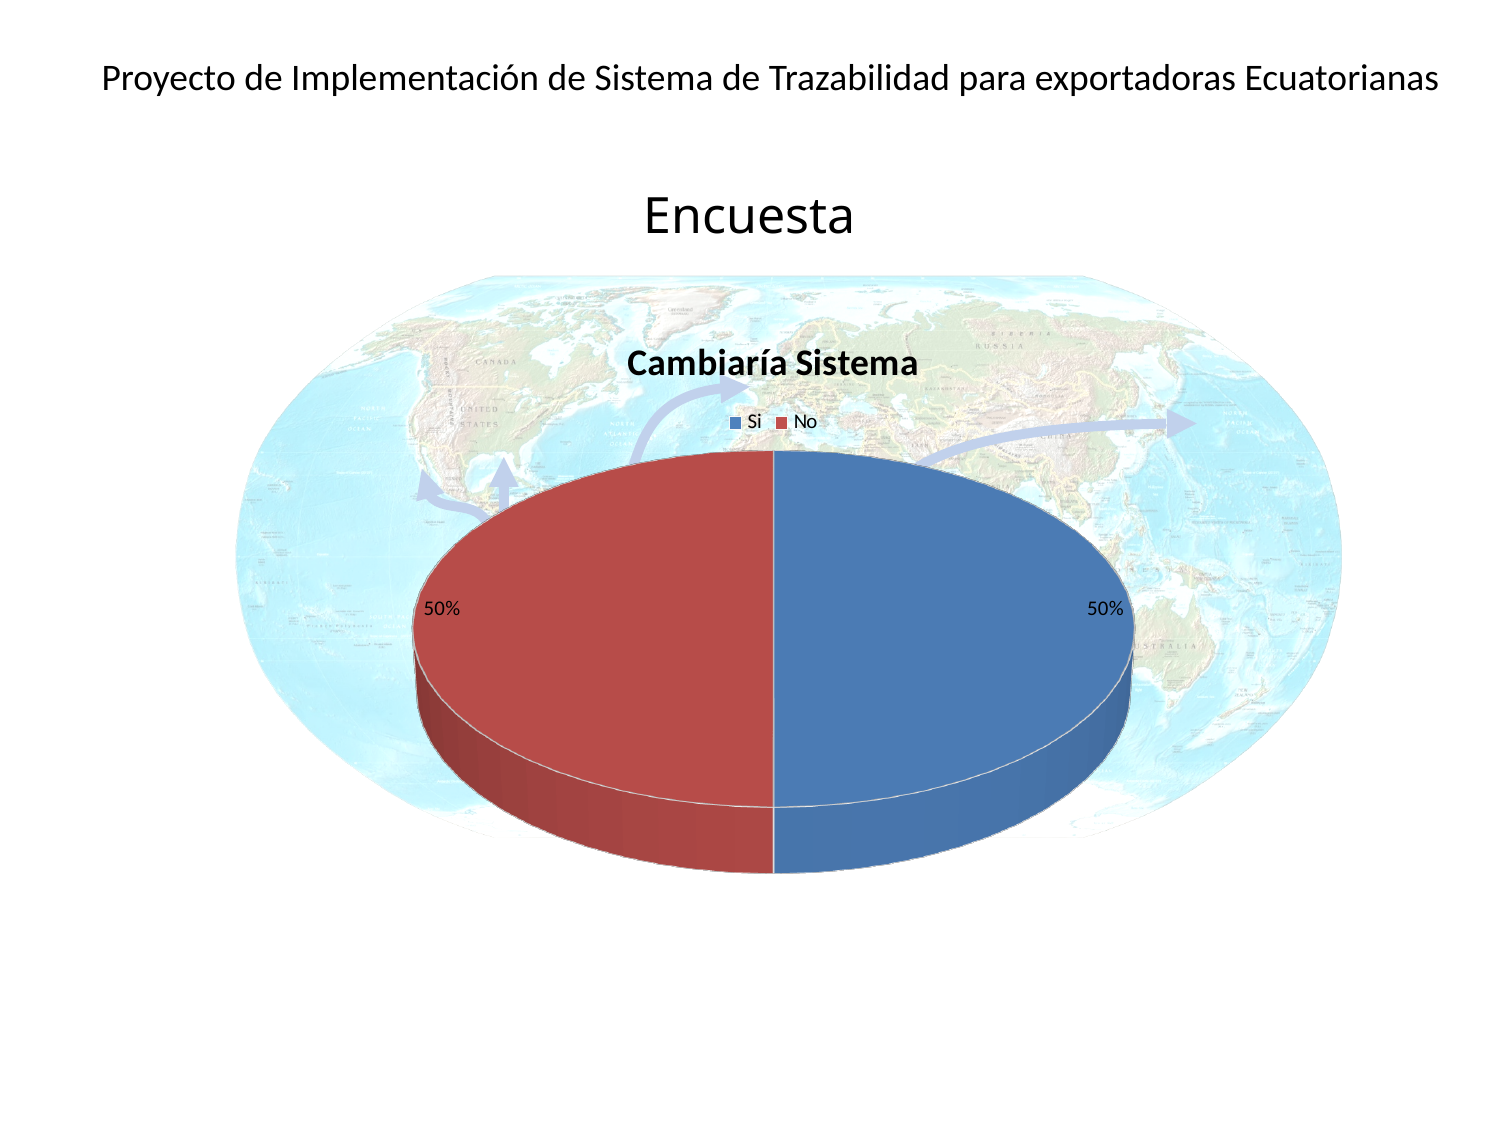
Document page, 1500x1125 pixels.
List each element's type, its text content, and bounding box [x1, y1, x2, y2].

text_box Proyecto de Implementación de Sistema de Trazabilidad para exportadoras Ecuatorianas [86, 45, 1456, 105]
text_box Encuesta [187, 175, 1313, 251]
picture [222, 269, 1348, 844]
chart [280, 316, 1266, 886]
